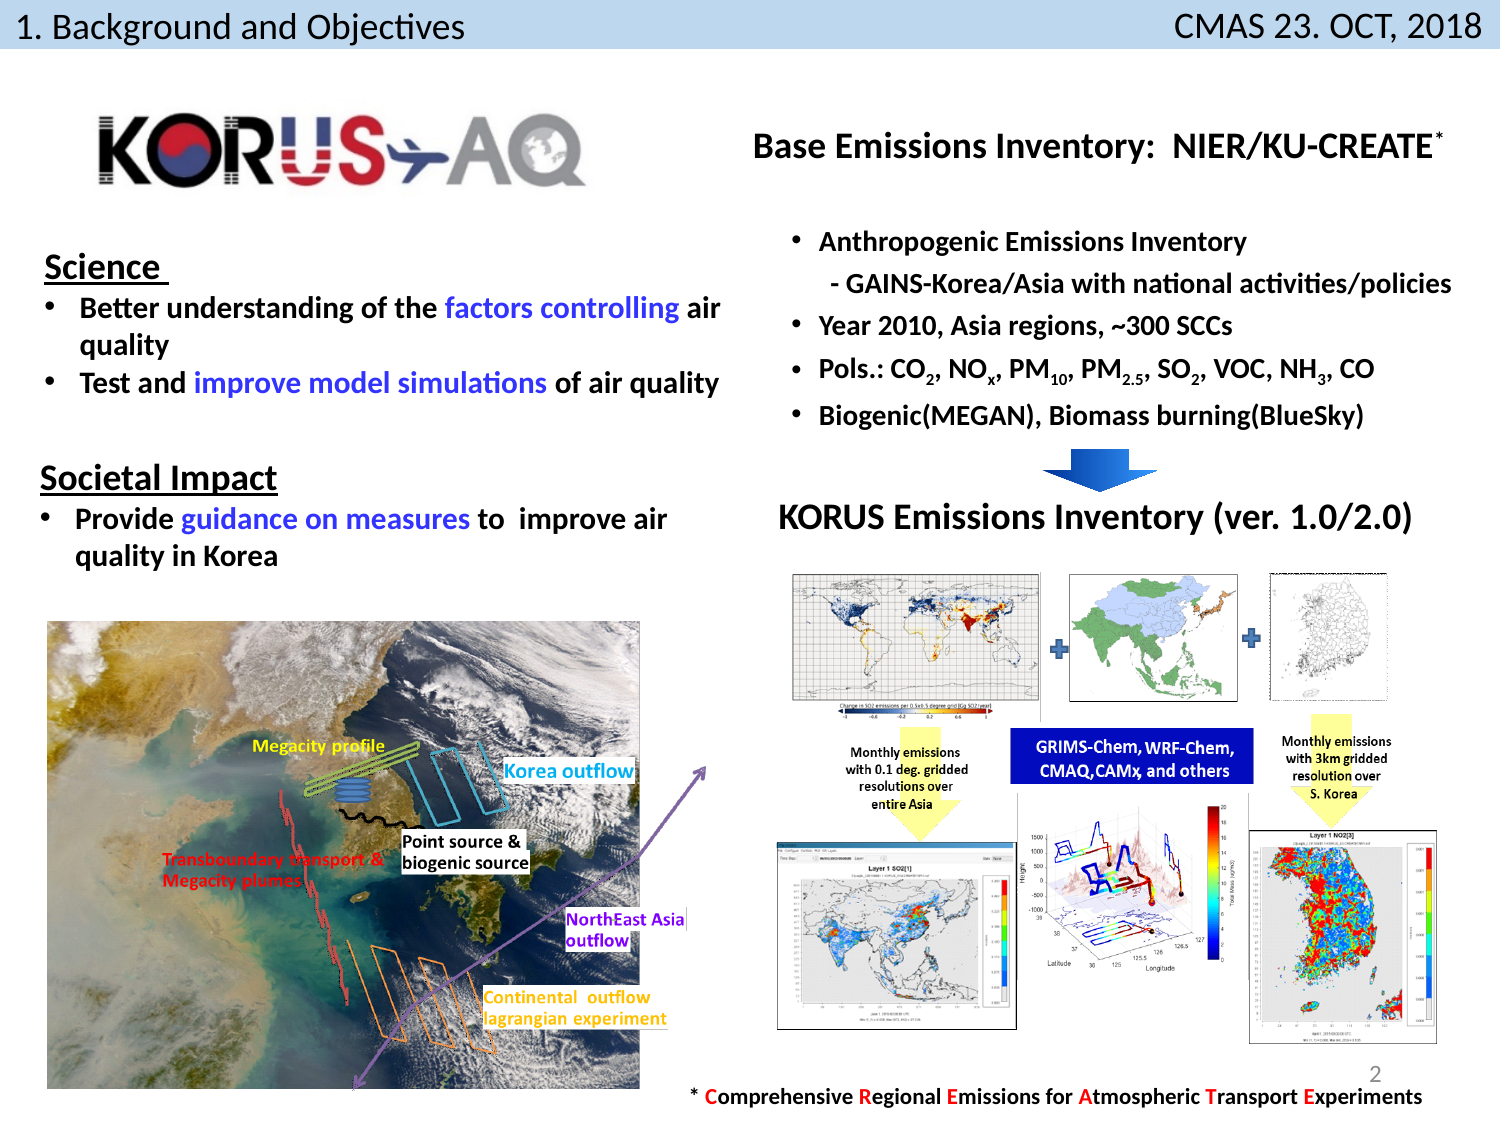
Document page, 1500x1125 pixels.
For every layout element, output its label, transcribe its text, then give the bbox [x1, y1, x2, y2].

text_box KORUS Emissions Inventory (ver. 1.0/2.0) [746, 484, 1446, 545]
text_box Anthropogenic Emissions Inventory - GAINS-Korea/Asia with national activities/policies Year 2010, Asia regions, ~300 SCCs Pols.: CO2, NOx, PM10, PM2.5, SO2, VOC, NH3, CO Biogenic(MEGAN), Biomass burning(BlueSky) [776, 208, 1477, 439]
text_box Base Emissions Inventory: NIER/KU-CREATE* [738, 113, 1500, 174]
text_box Societal Impact Provide guidance on measures to improve air quality in Korea [25, 445, 721, 581]
picture [776, 572, 1437, 1044]
picture [46, 621, 721, 1109]
text_box CMAS 23. OCT, 2018 [1157, 0, 1500, 54]
slide_number 2 [1059, 1044, 1397, 1103]
text_box Science Better understanding of the factors controlling air quality Test and improve model simulations of air quality [29, 234, 743, 407]
text_box [1042, 448, 1158, 492]
picture [76, 99, 604, 205]
text_box * Comprehensive Regional Emissions for Atmospheric Transport Experiments [673, 1073, 1477, 1117]
text_box 1. Background and Objectives [0, 0, 1157, 49]
